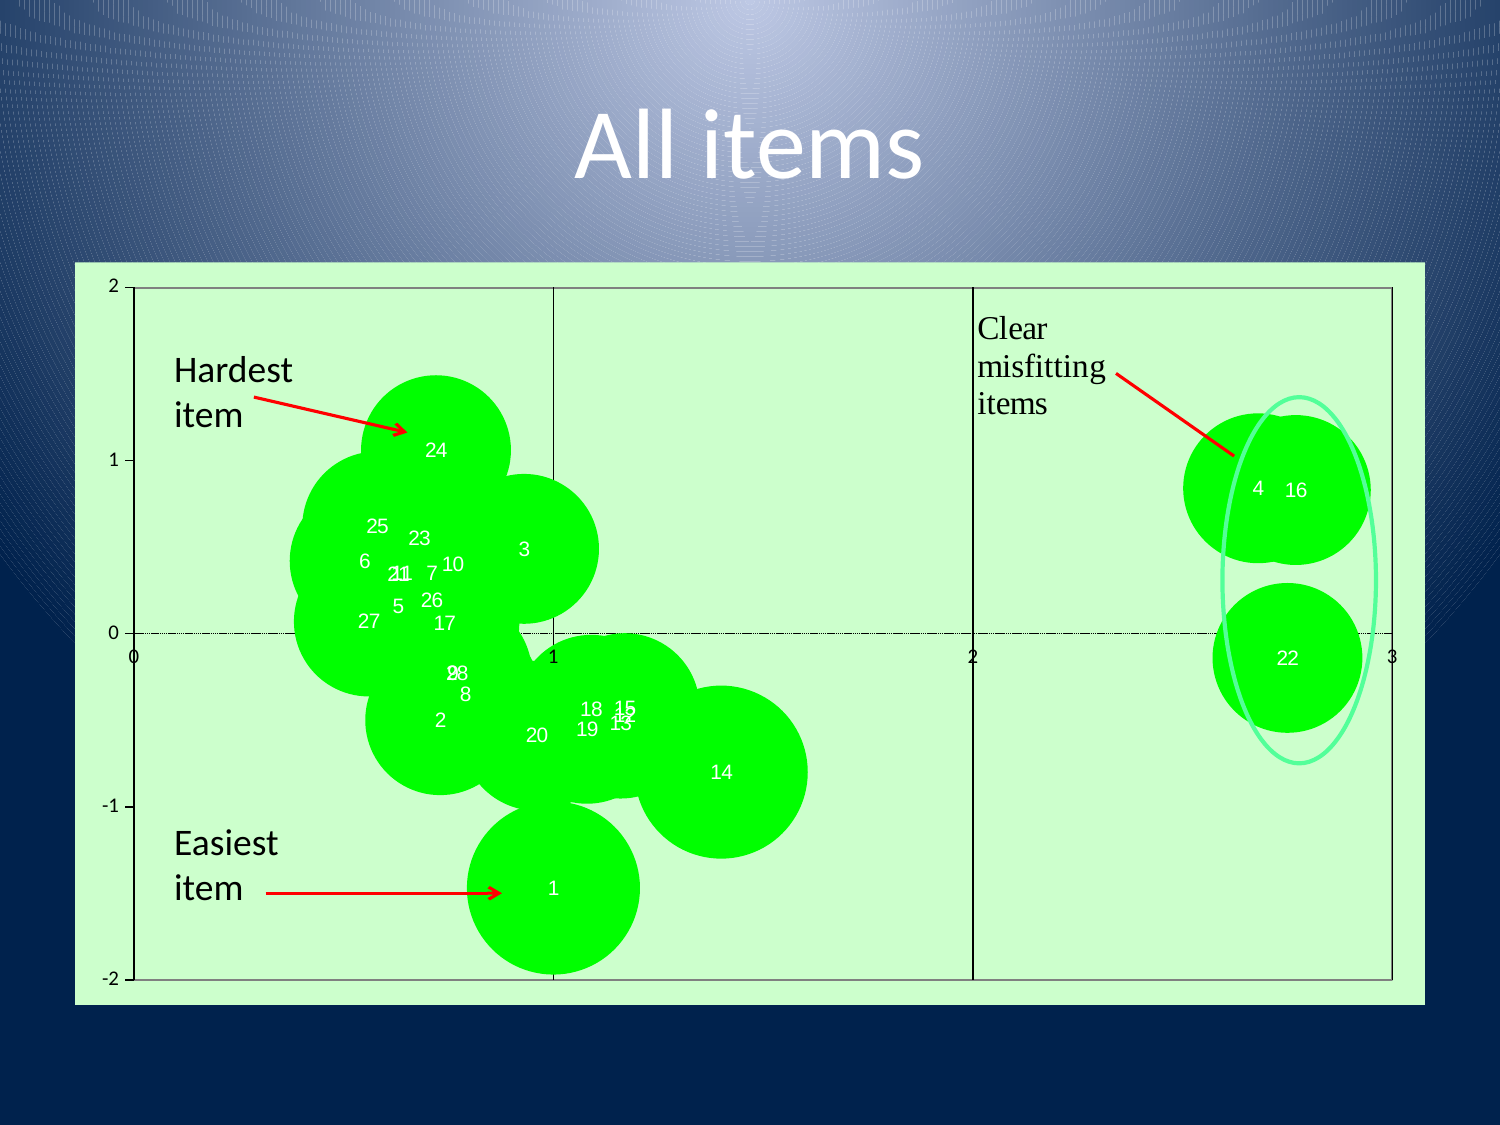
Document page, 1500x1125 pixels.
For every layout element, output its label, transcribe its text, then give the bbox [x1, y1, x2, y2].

title All items [75, 45, 1425, 233]
chart [74, 262, 1426, 1006]
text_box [253, 396, 408, 433]
